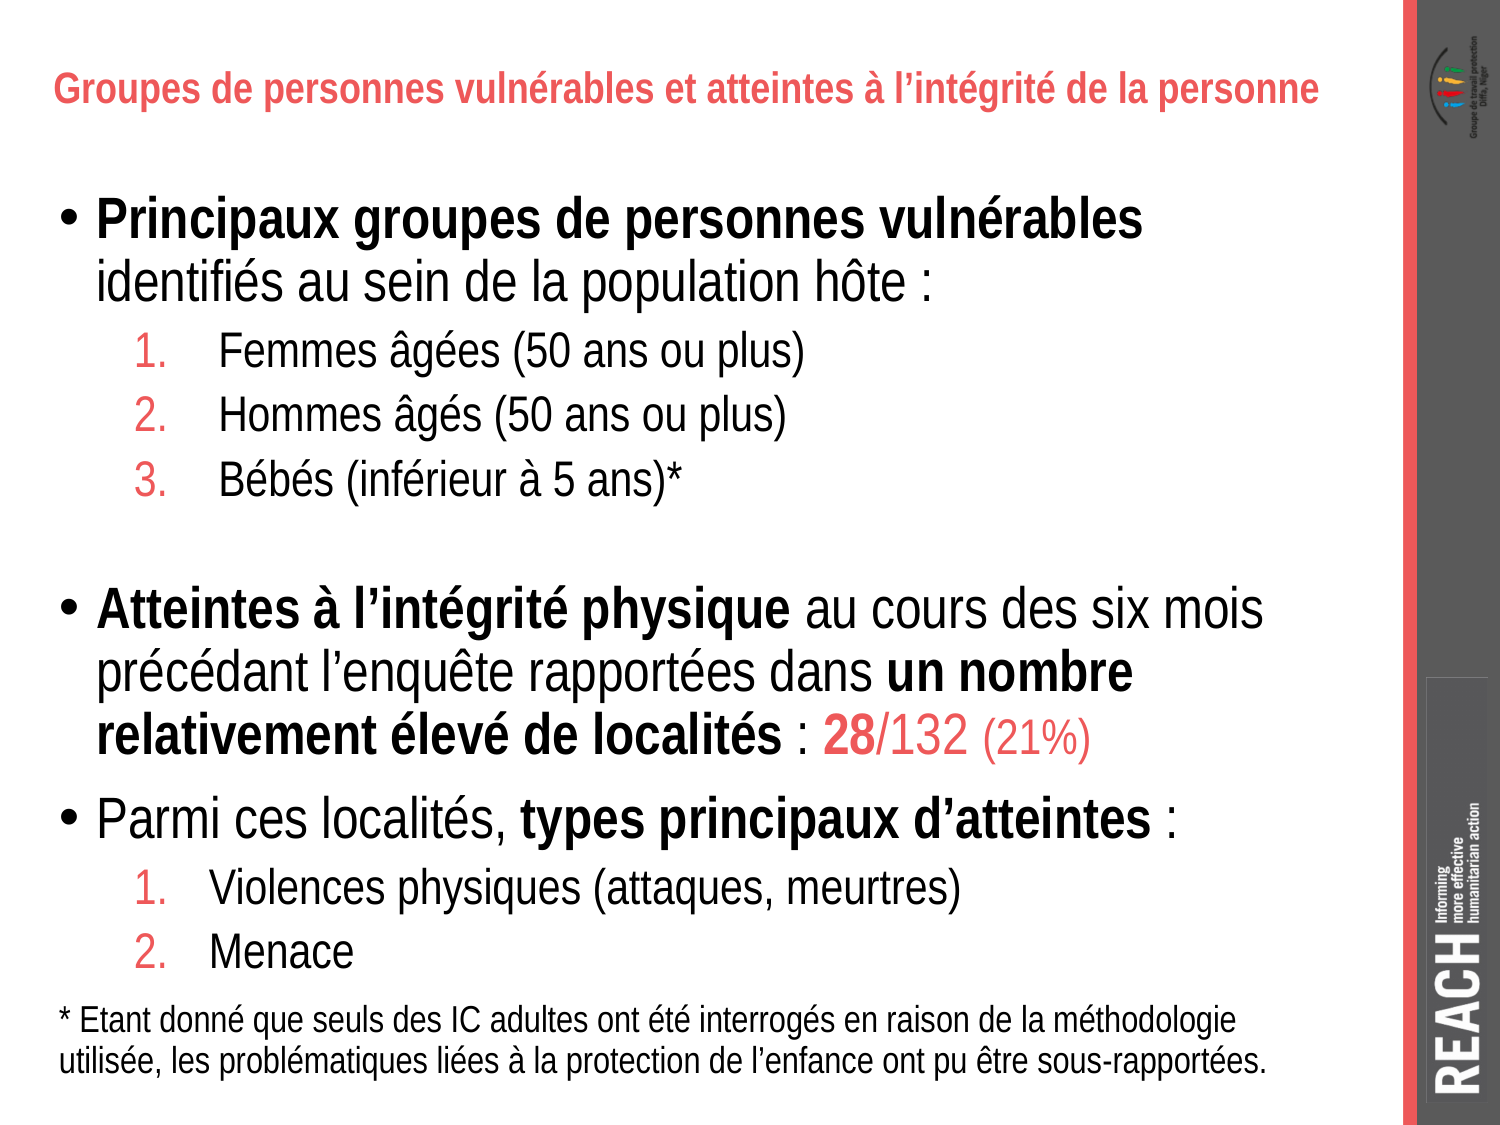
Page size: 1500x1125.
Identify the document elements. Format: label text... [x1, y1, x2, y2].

picture [1427, 678, 1488, 1103]
title Groupes de personnes vulnérables et atteintes à l’intégrité de la personne [38, 34, 1343, 145]
list Principaux groupes de personnes vulnérables identifiés au sein de la population hôte : Femmes âgées (50 ans ou plus) Hommes âgés (50 ans ou plus) Bébés (inférieur à 5 ans)* Atteintes à l’intégrité physique au cours des six mois précédant l’enquête rapportées dans un nombre relativement élevé de localités : 28/132 (21%) Parmi ces localités, types principaux d’atteintes : Violences physiques (attaques, meurtres) Menace * Etant donné que seuls des IC adultes ont été interrogés en raison de la méthodologie utilisée, les problématiques liées à la protection de l’enfance ont pu être sous-rapportées. [43, 180, 1348, 1125]
picture [1401, 30, 1500, 143]
